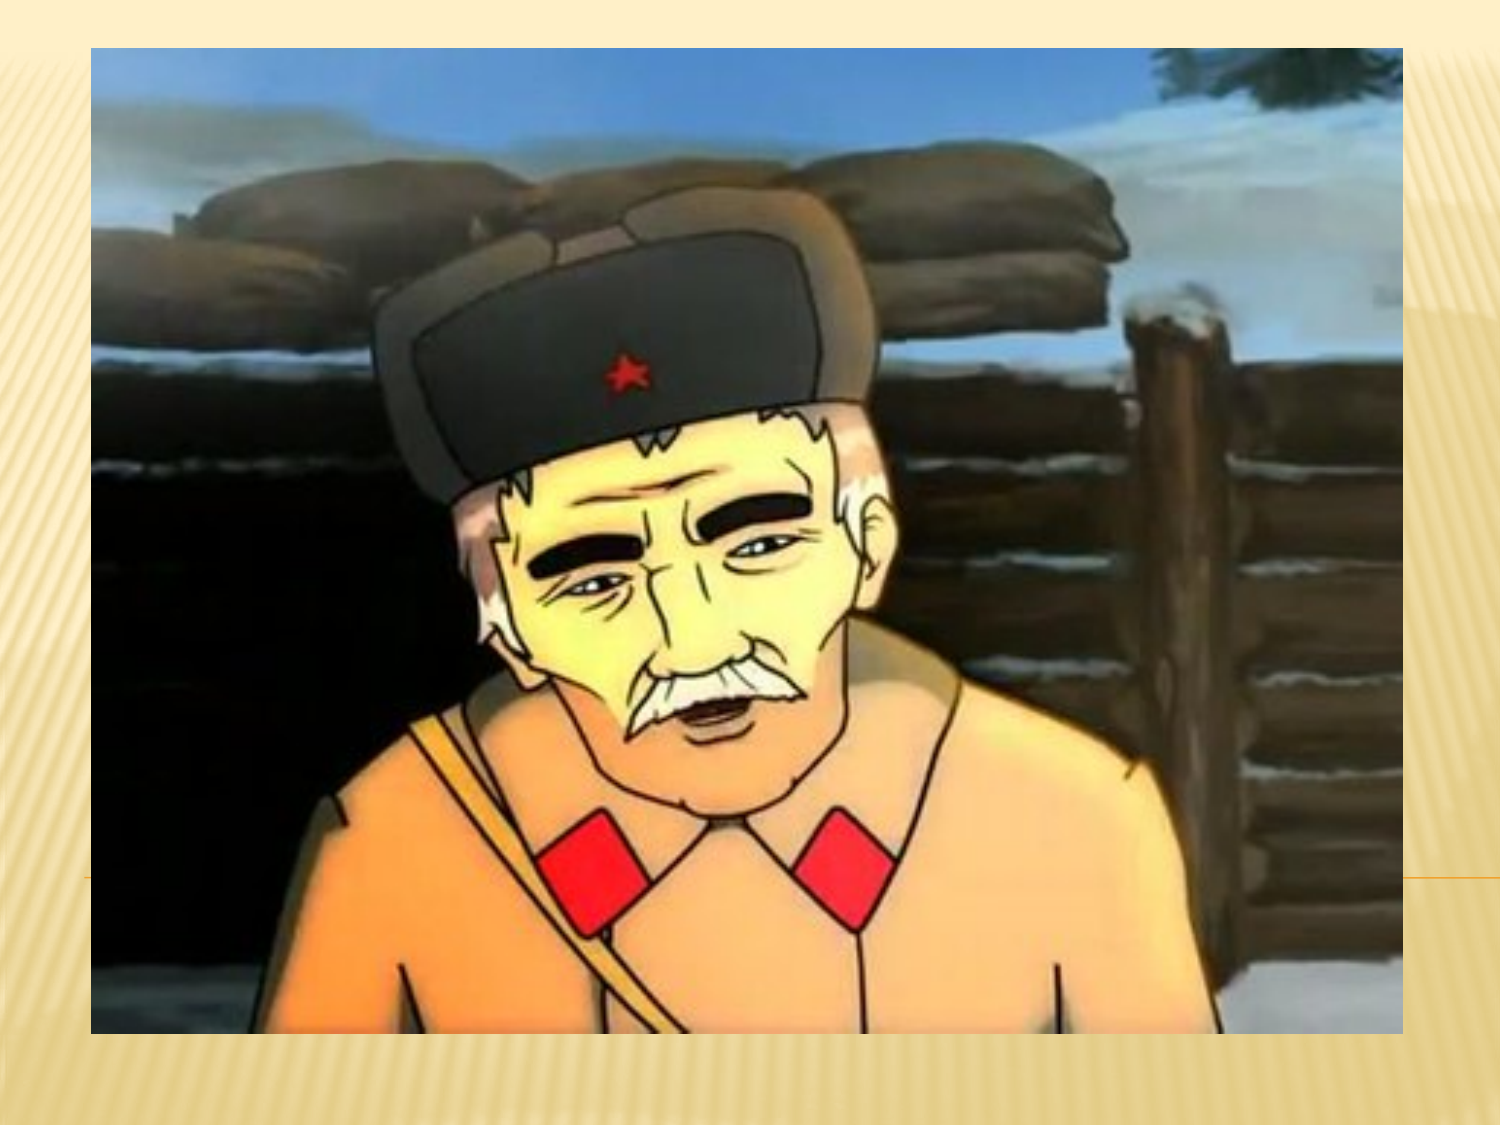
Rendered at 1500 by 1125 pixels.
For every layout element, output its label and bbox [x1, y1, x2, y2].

picture [90, 48, 1403, 1034]
